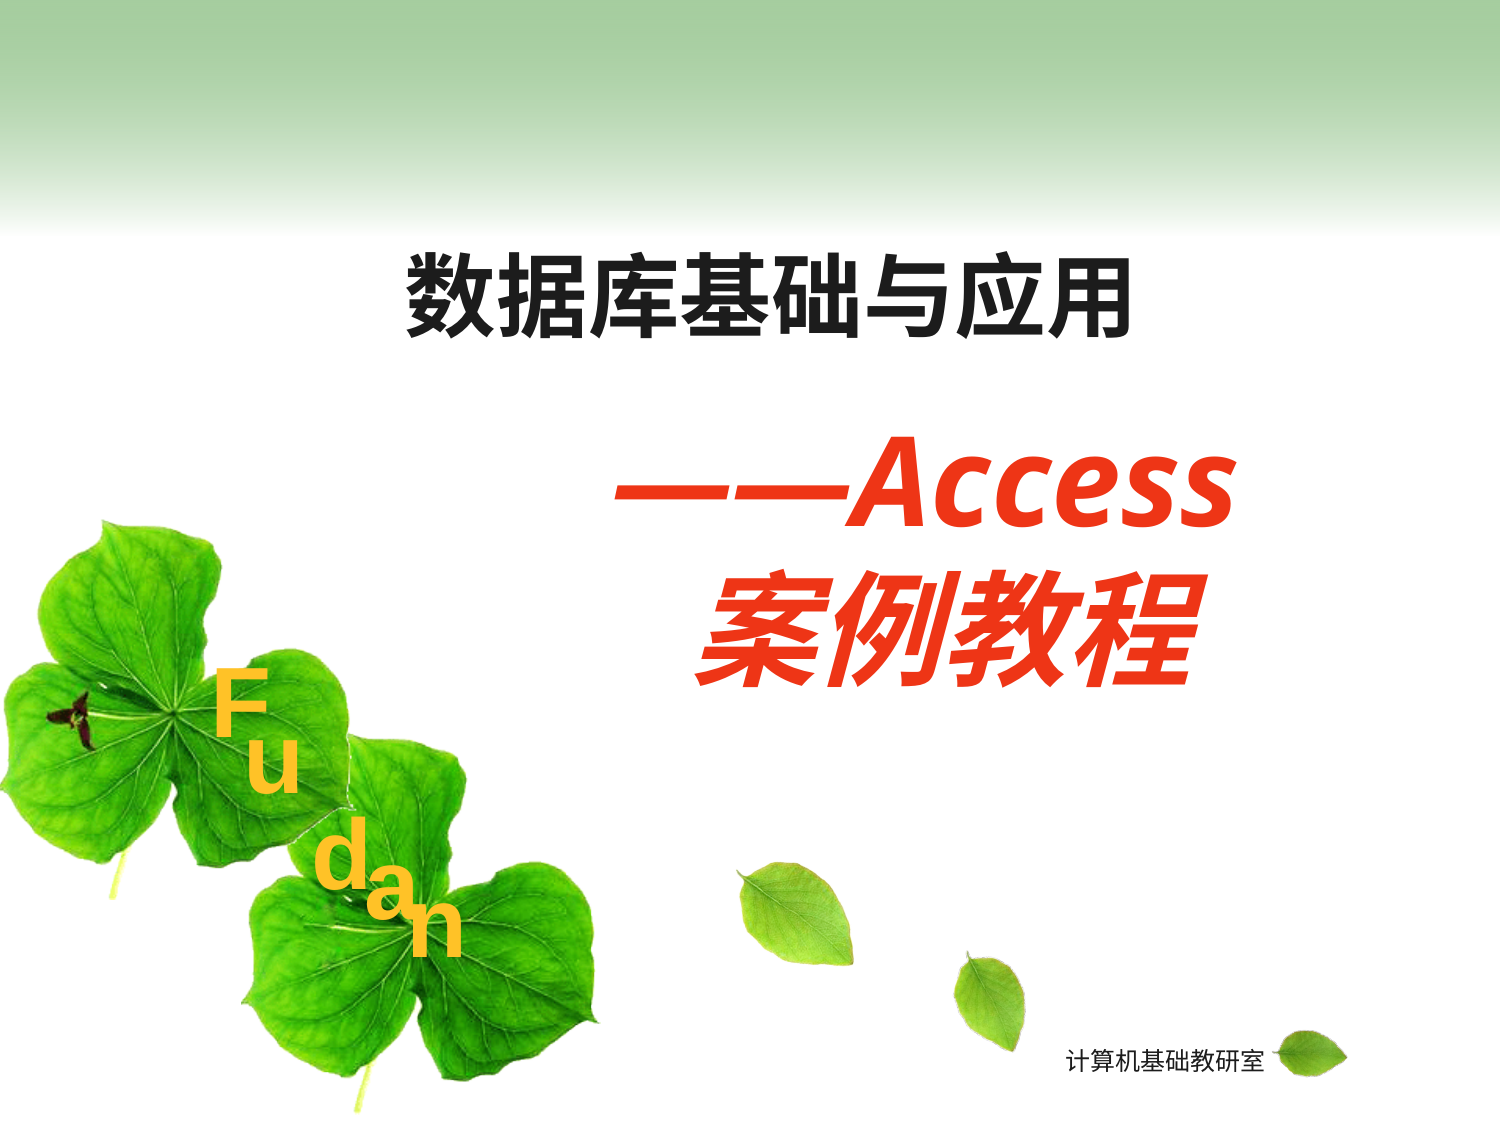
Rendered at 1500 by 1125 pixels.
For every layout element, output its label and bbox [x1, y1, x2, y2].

picture [732, 848, 859, 986]
picture [943, 950, 1038, 1053]
text_box [389, 231, 1298, 713]
picture [0, 518, 601, 1115]
picture [1271, 1015, 1349, 1093]
